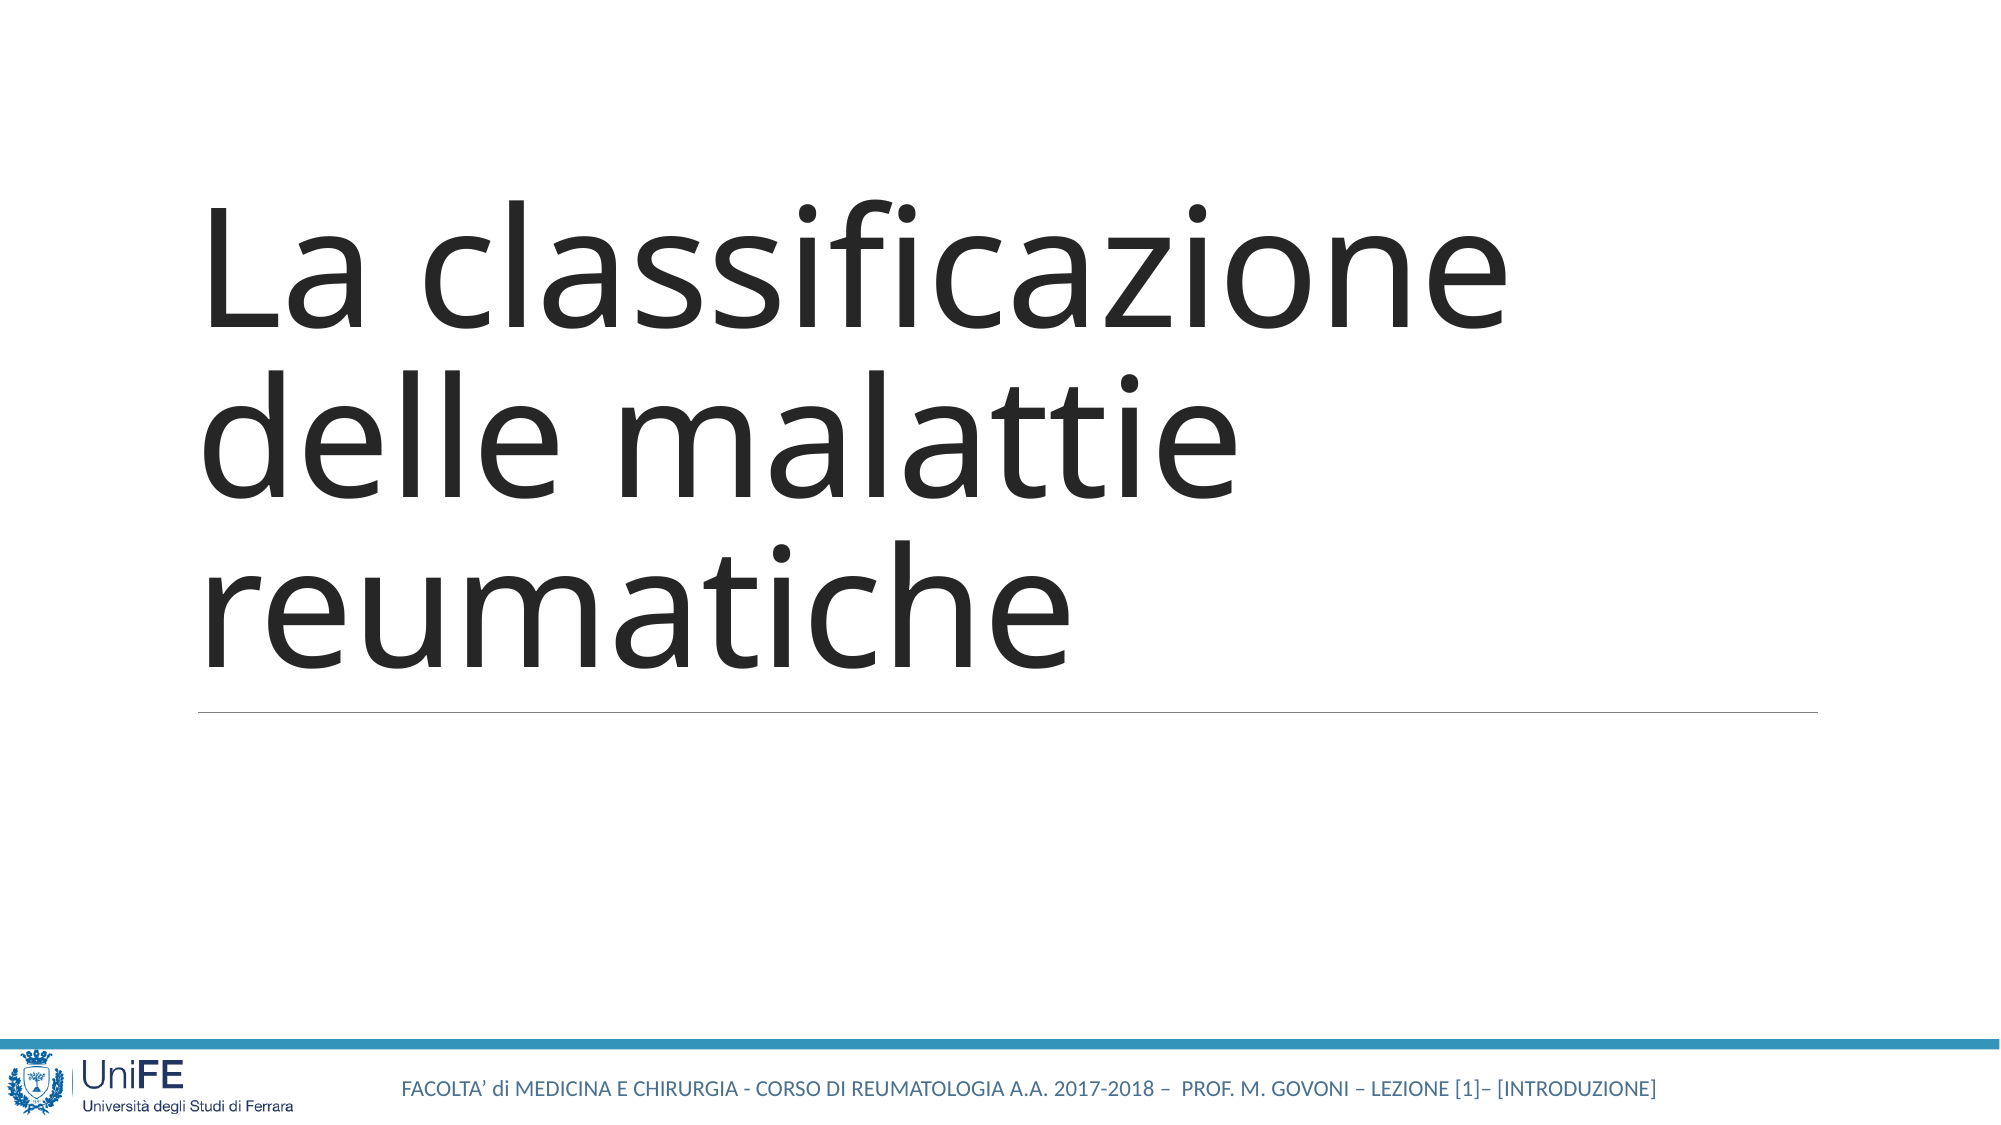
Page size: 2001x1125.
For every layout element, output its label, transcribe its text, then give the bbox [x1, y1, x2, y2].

picture [83, 1060, 293, 1114]
title La classificazione delle malattie reumatiche [180, 124, 1830, 710]
